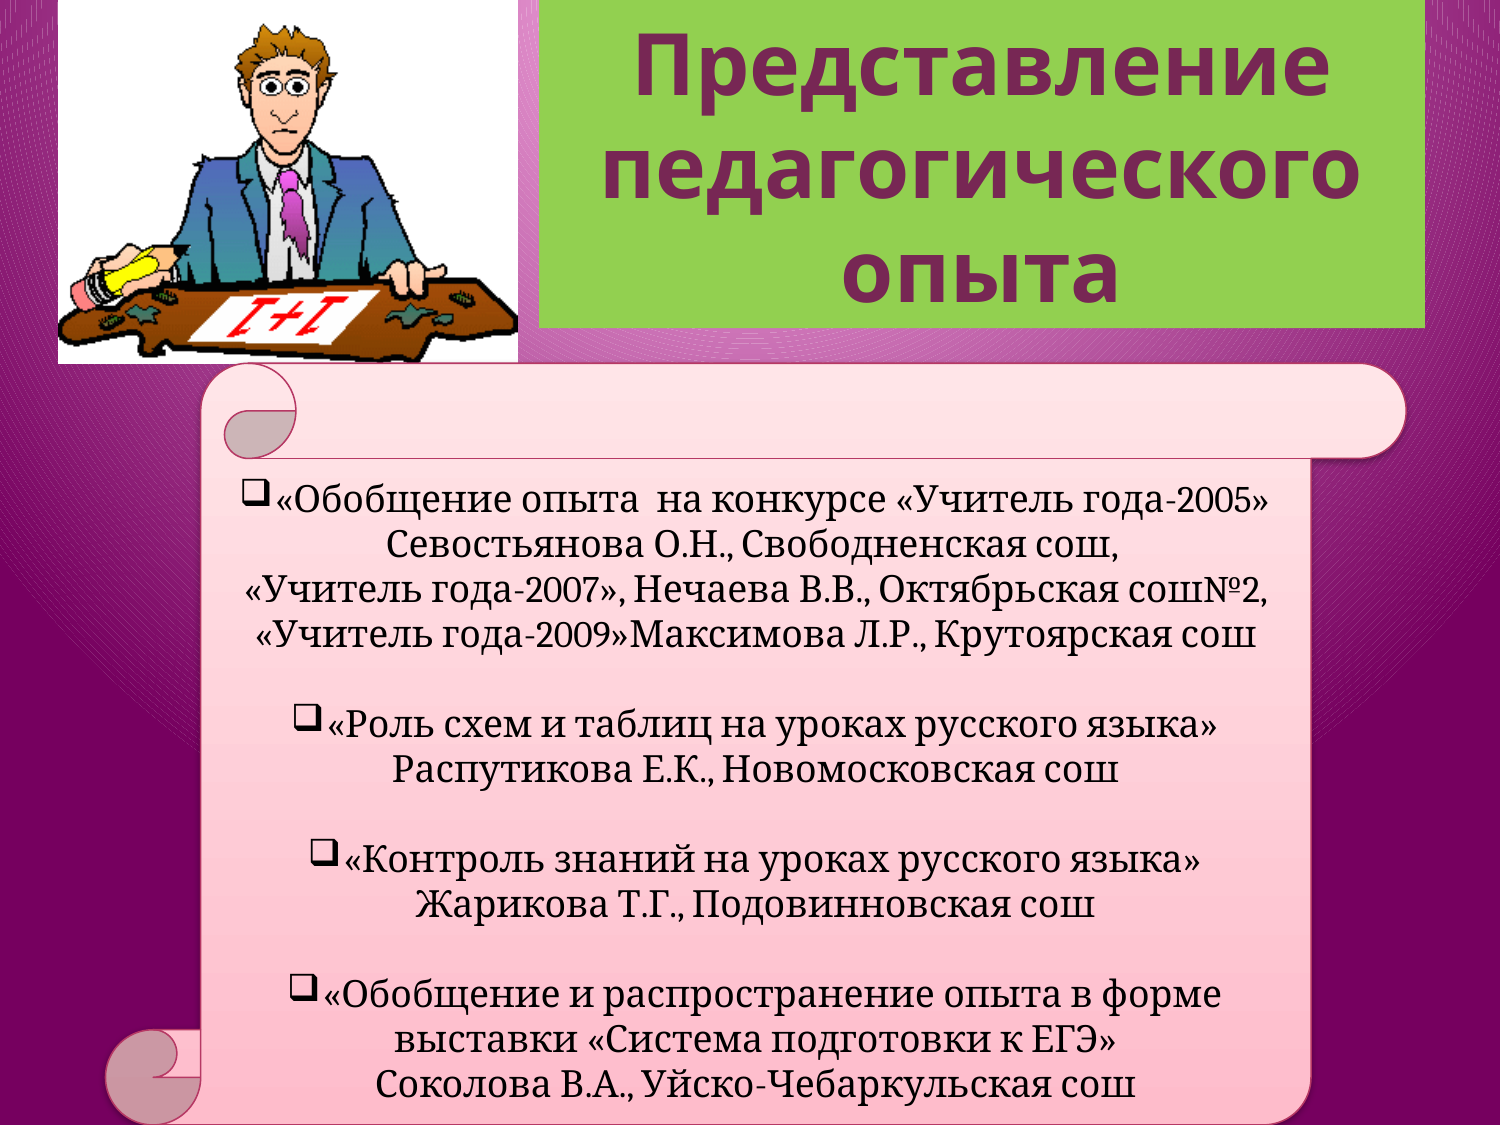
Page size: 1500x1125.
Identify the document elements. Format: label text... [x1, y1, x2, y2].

picture [58, 0, 519, 365]
title Представление педагогического опыта [539, 0, 1425, 329]
text_box «Обобщение опыта на конкурсе «Учитель года-2005» Севостьянова О.Н., Свободненская сош, «Учитель года-2007», Нечаева В.В., Октябрьская сош№2, «Учитель года-2009»Максимова Л.Р., Крутоярская сош «Роль схем и таблиц на уроках русского языка» Распутикова Е.К., Новомосковская сош «Контроль знаний на уроках русского языка» Жарикова Т.Г., Подовинновская сош «Обобщение и распространение опыта в форме выставки «Система подготовки к ЕГЭ» Соколова В.А., Уйско-Чебаркульская сош [104, 362, 1407, 1125]
